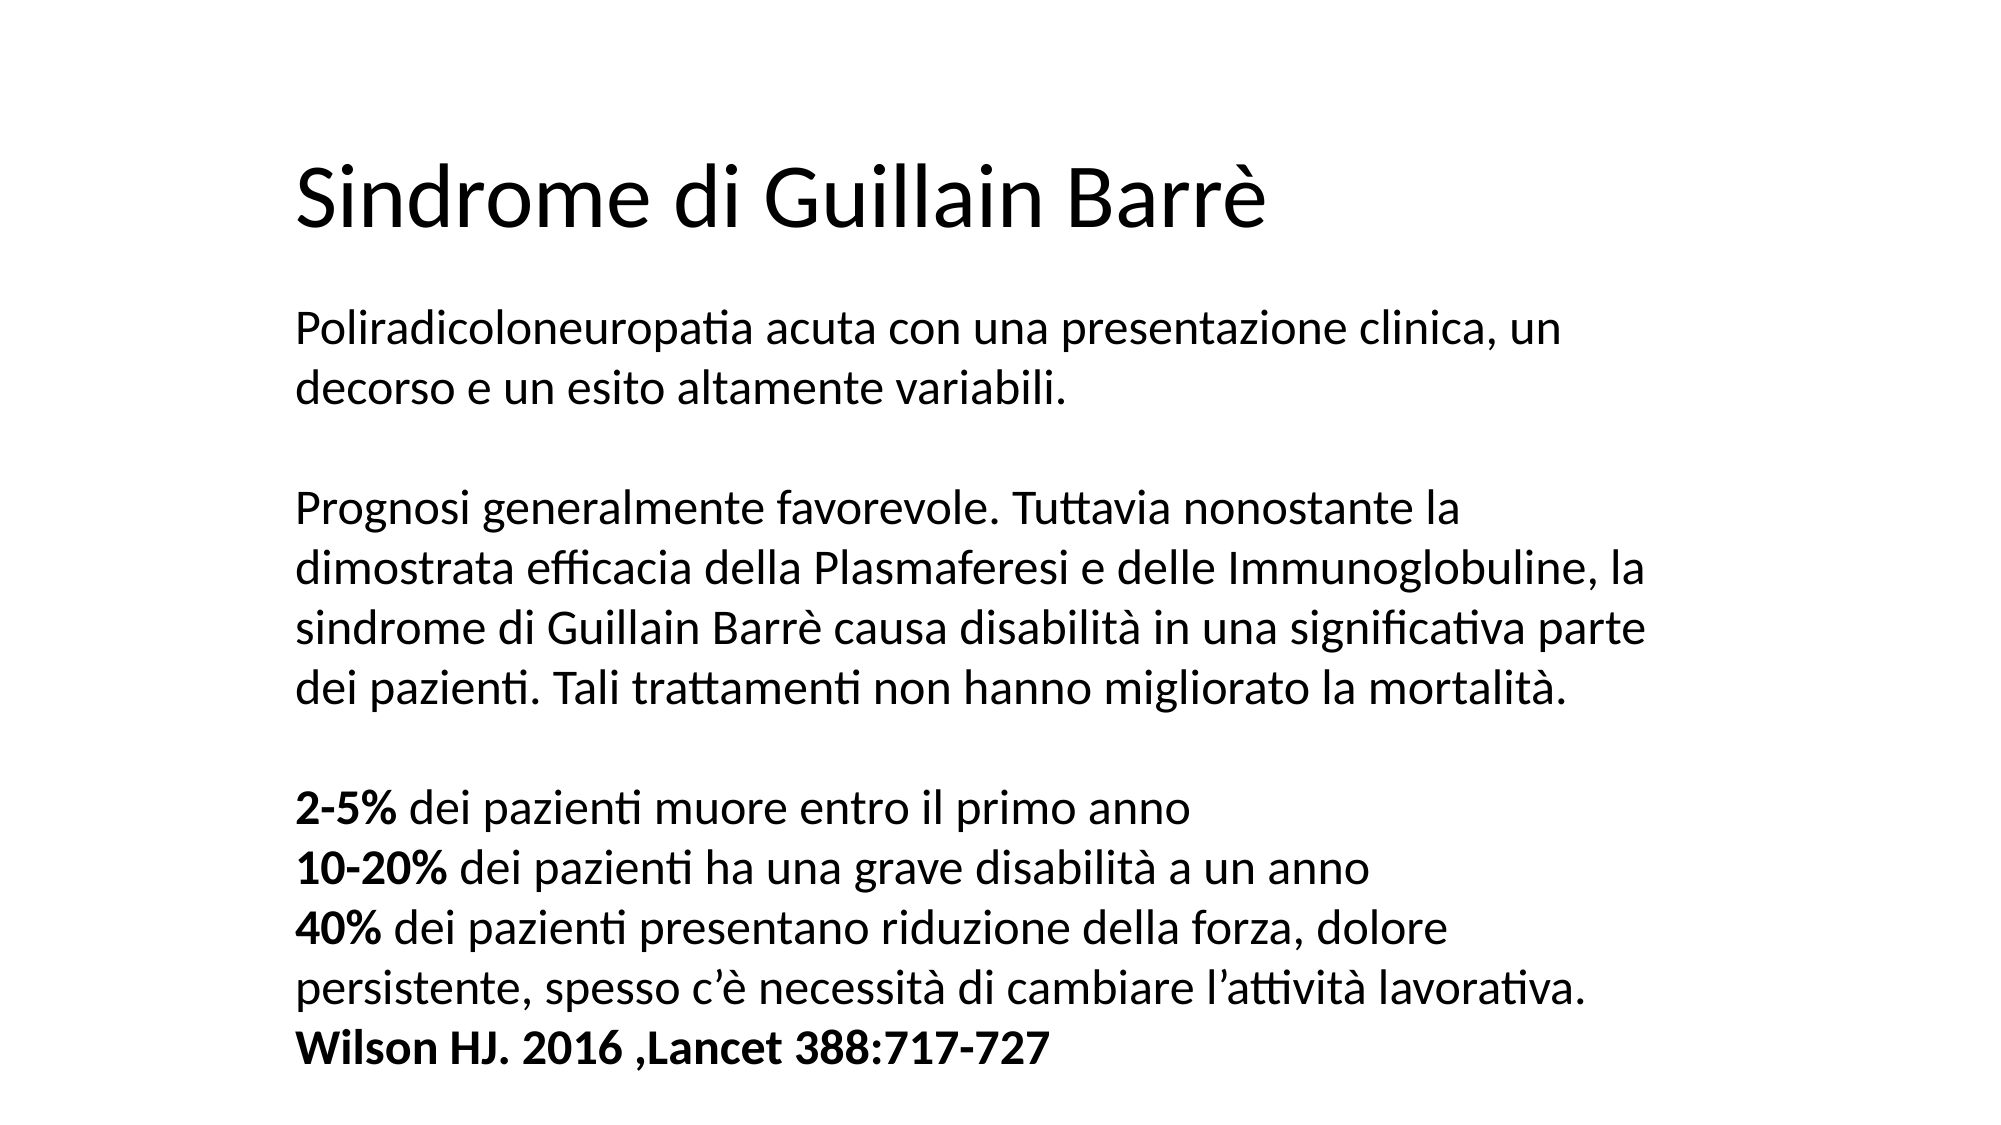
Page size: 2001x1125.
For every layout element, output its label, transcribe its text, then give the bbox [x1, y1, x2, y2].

text_box Poliradicoloneuropatia acuta con una presentazione clinica, un decorso e un esito altamente variabili. Prognosi generalmente favorevole. Tuttavia nonostante la dimostrata efficacia della Plasmaferesi e delle Immunoglobuline, la sindrome di Guillain Barrè causa disabilità in una significativa parte dei pazienti. Tali trattamenti non hanno migliorato la mortalità. 2-5% dei pazienti muore entro il primo anno 10-20% dei pazienti ha una grave disabilità a un anno 40% dei pazienti presentano riduzione della forza, dolore persistente, spesso c’è necessità di cambiare l’attività lavorativa. Wilson HJ. 2016 ,Lancet 388:717-727 [280, 286, 1668, 1082]
text_box Sindrome di Guillain Barrè [280, 128, 1467, 254]
